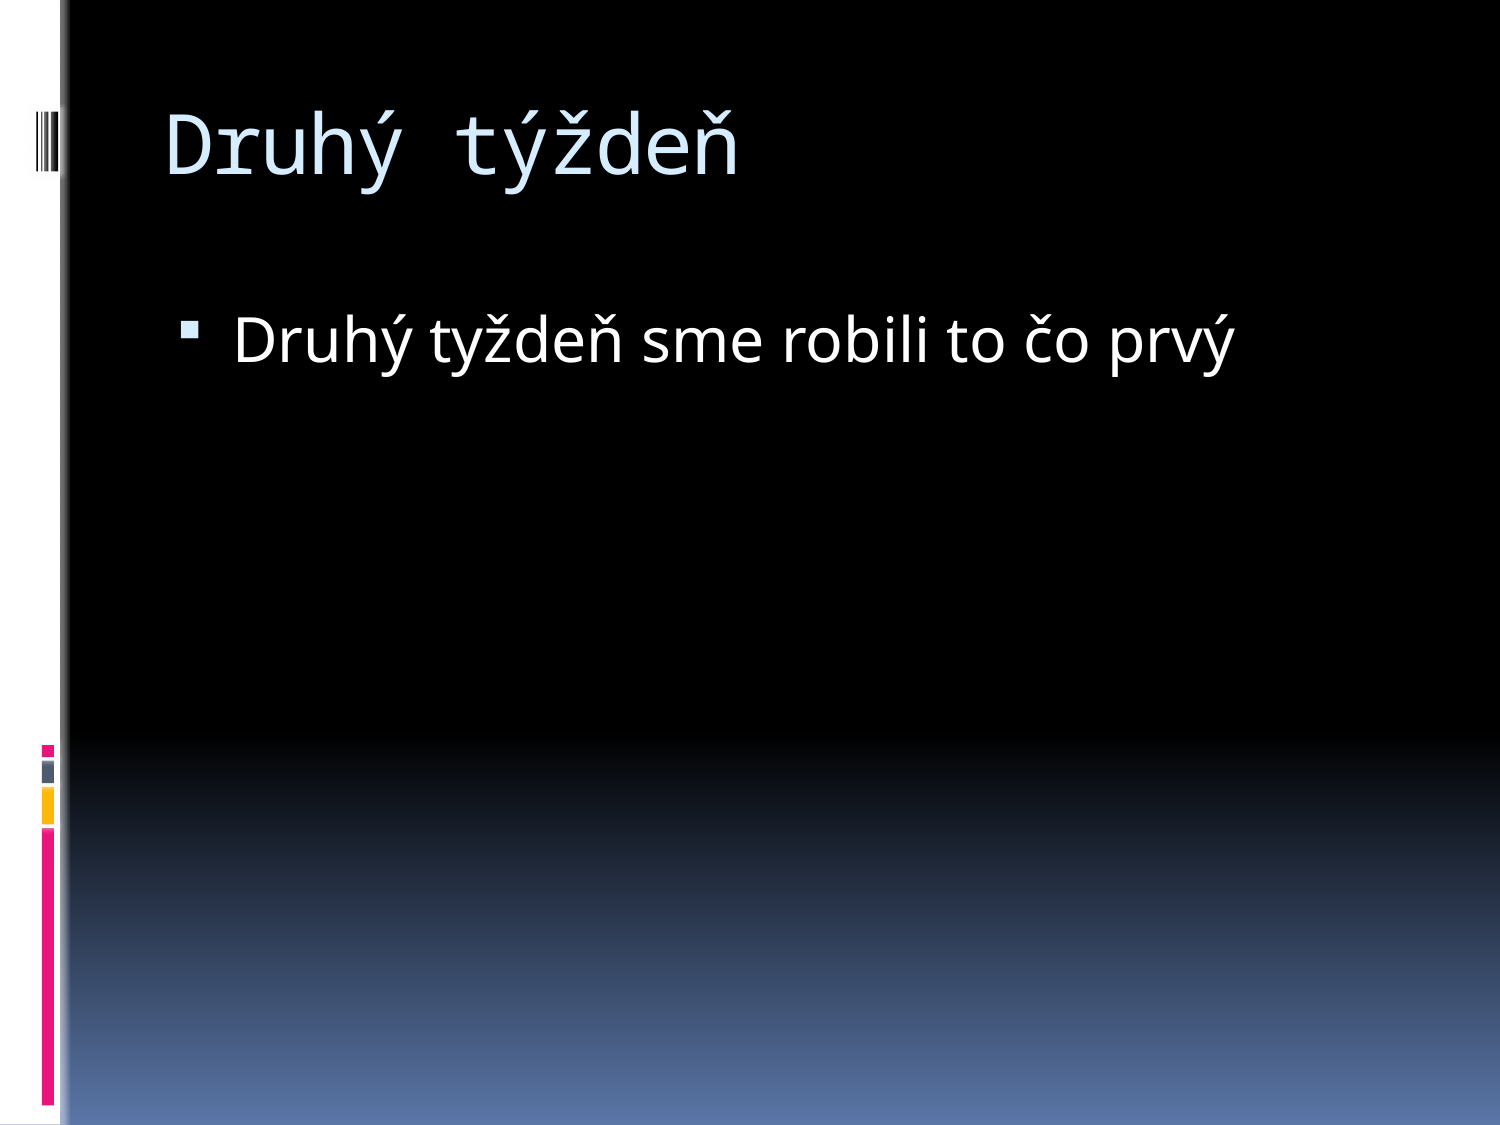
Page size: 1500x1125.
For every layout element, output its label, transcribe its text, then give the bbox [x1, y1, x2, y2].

list Druhý tyždeň sme robili to čo prvý [150, 292, 1425, 1043]
title Druhý týždeň [150, 83, 1425, 234]
